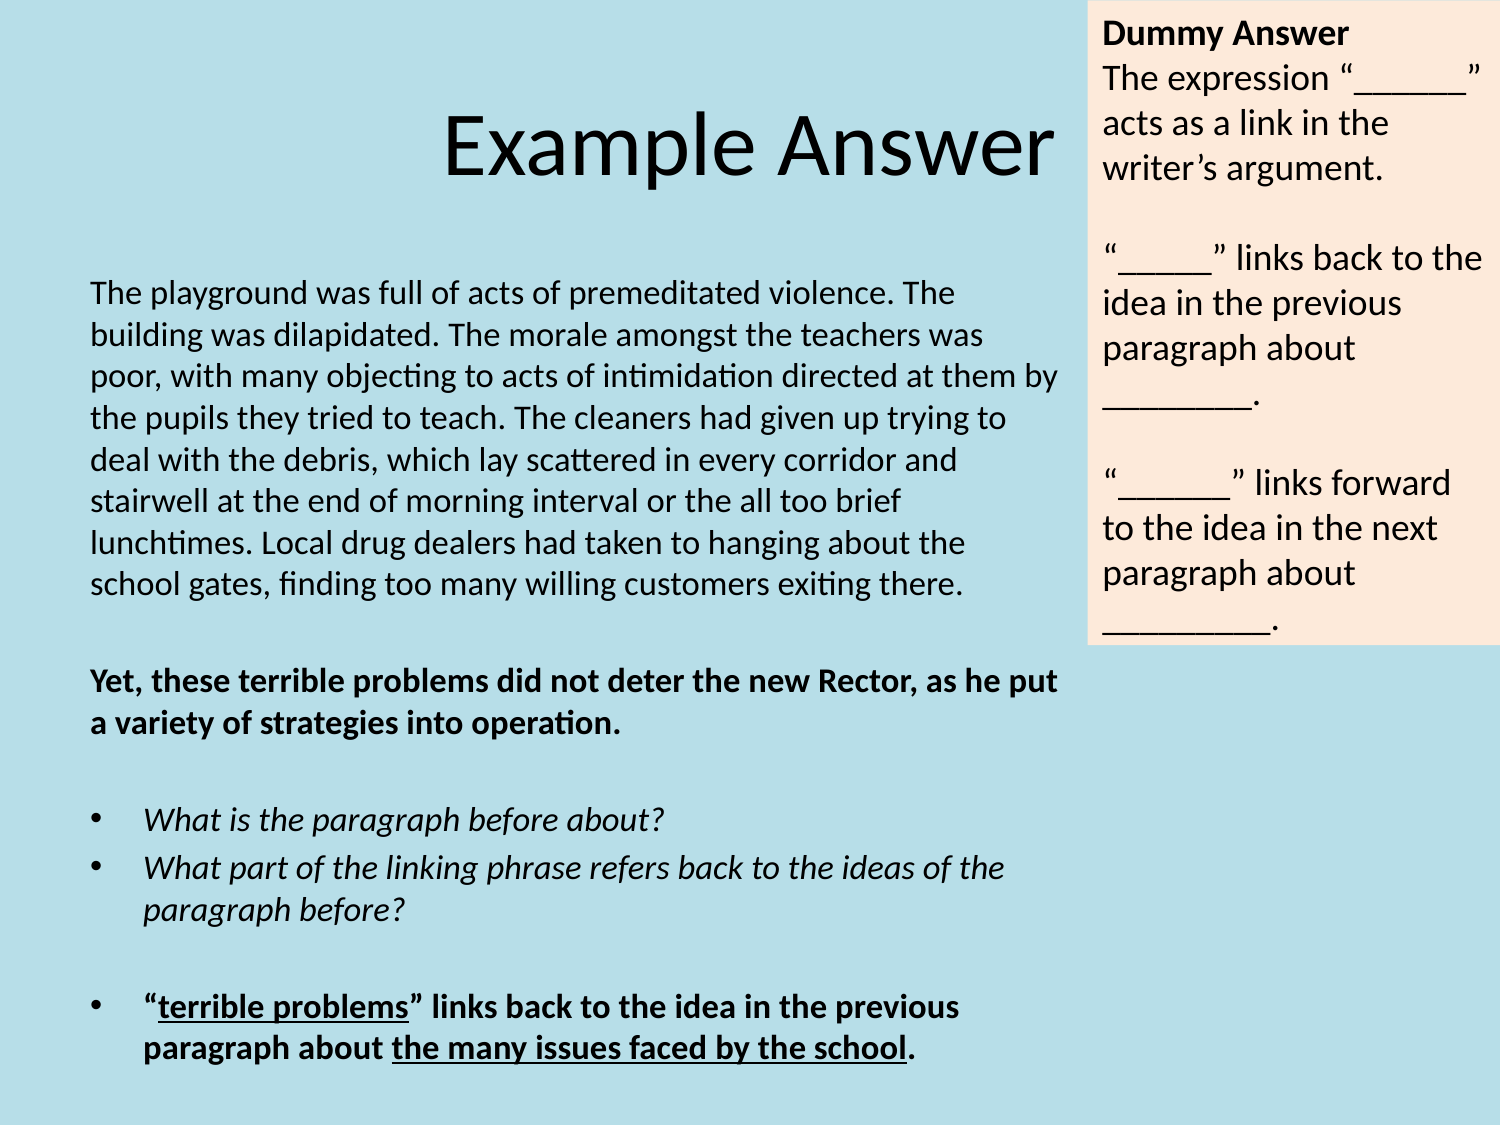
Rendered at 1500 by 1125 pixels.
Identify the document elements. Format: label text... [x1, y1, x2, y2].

text_box Dummy Answer The expression “______” acts as a link in the writer’s argument. “_____” links back to the idea in the previous paragraph about ________. “______” links forward to the idea in the next paragraph about _________. [1087, 0, 1500, 646]
list The playground was full of acts of premeditated violence. The building was dilapidated. The morale amongst the teachers was poor, with many objecting to acts of intimidation directed at them by the pupils they tried to teach. The cleaners had given up trying to deal with the debris, which lay scattered in every corridor and stairwell at the end of morning interval or the all too brief lunchtimes. Local drug dealers had taken to hanging about the school gates, finding too many willing customers exiting there. Yet, these terrible problems did not deter the new Rector, as he put a variety of strategies into operation. What is the paragraph before about? What part of the linking phrase refers back to the ideas of the paragraph before? “terrible problems” links back to the idea in the previous paragraph about the many issues faced by the school. [75, 262, 1075, 1088]
title Example Answer [75, 45, 1087, 233]
